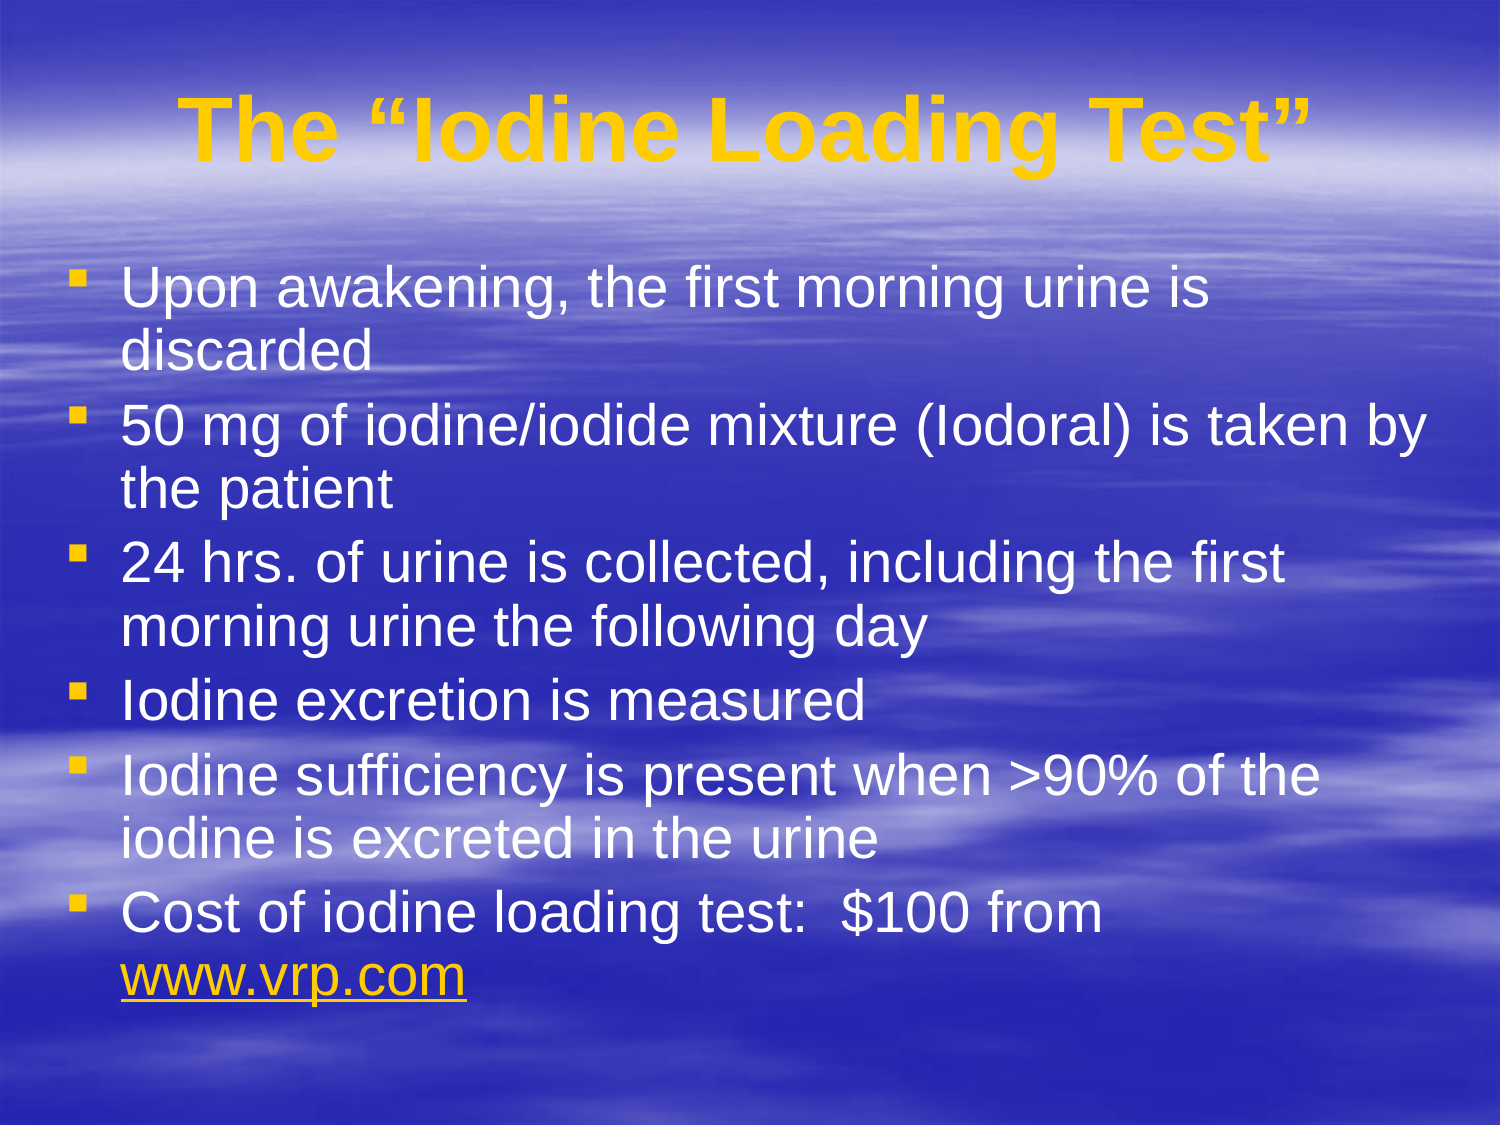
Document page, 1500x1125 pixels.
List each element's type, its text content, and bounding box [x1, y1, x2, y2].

list Upon awakening, the first morning urine is discarded 50 mg of iodine/iodide mixture (Iodoral) is taken by the patient 24 hrs. of urine is collected, including the first morning urine the following day Iodine excretion is measured Iodine sufficiency is present when >90% of the iodine is excreted in the urine Cost of iodine loading test: $100 from www.vrp.com [49, 249, 1451, 1063]
title The “Iodine Loading Test” [49, 37, 1446, 213]
